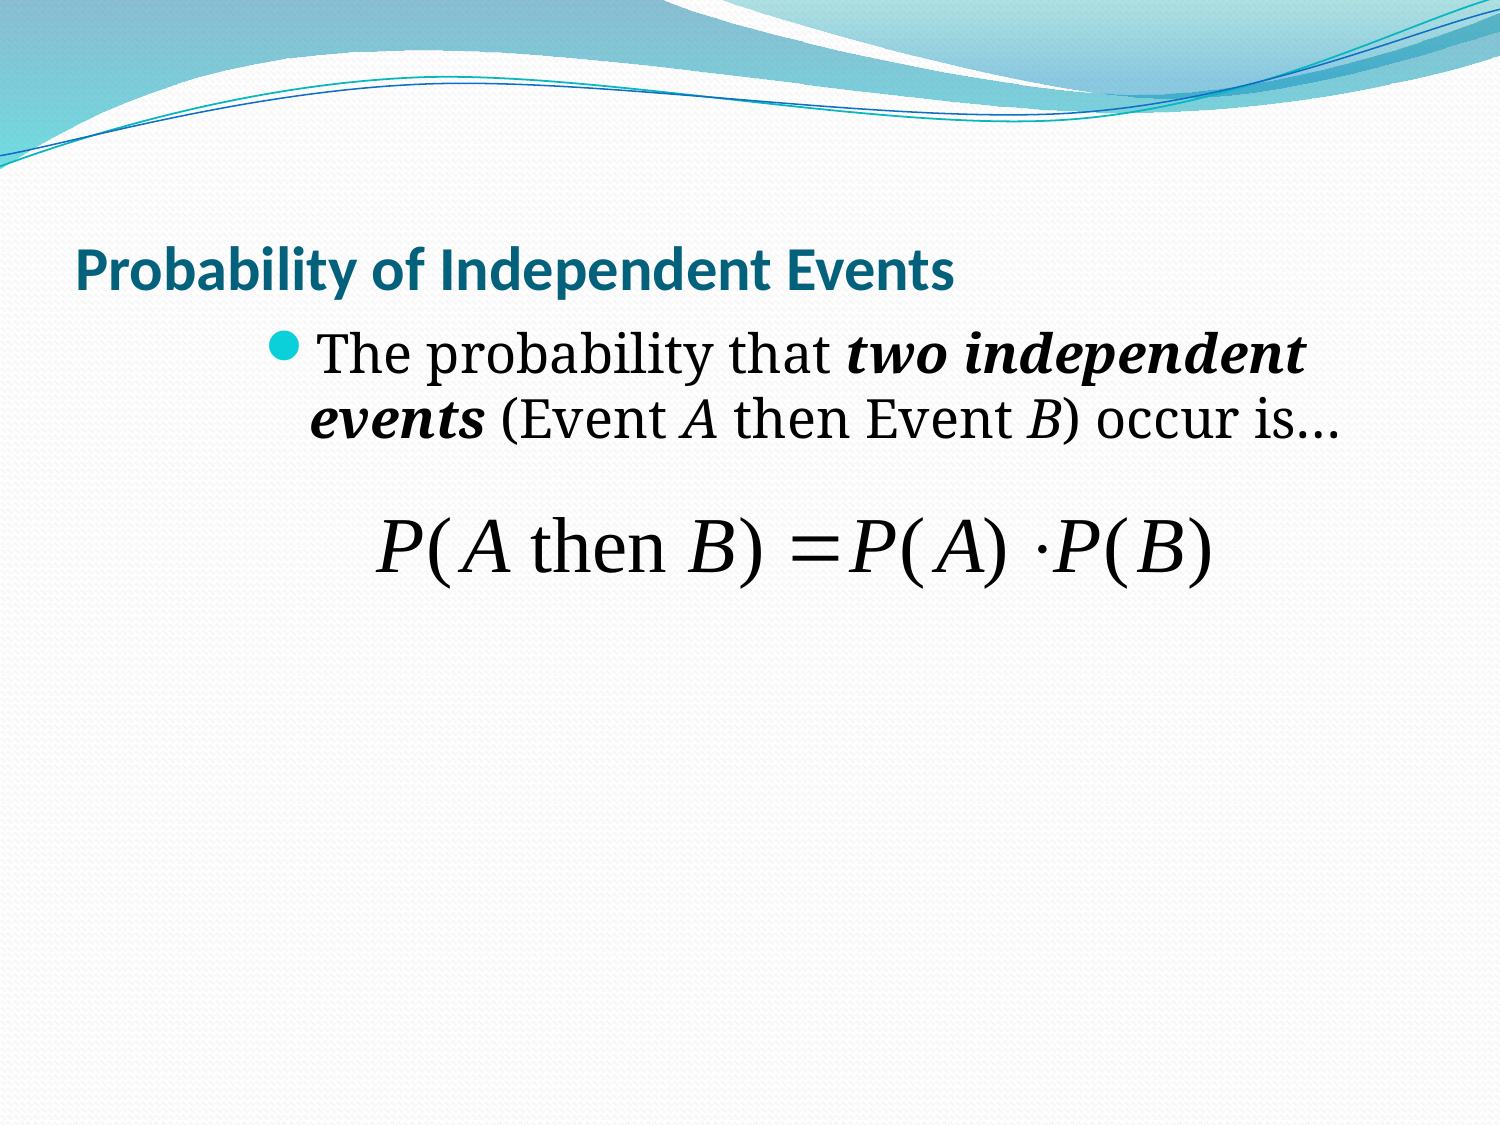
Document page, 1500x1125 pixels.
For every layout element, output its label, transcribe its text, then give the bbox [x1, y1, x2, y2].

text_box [361, 499, 1226, 606]
title Probability of Independent Events [75, 115, 1425, 303]
list The probability that two independent events (Event A then Event B) occur is… [249, 312, 1400, 500]
